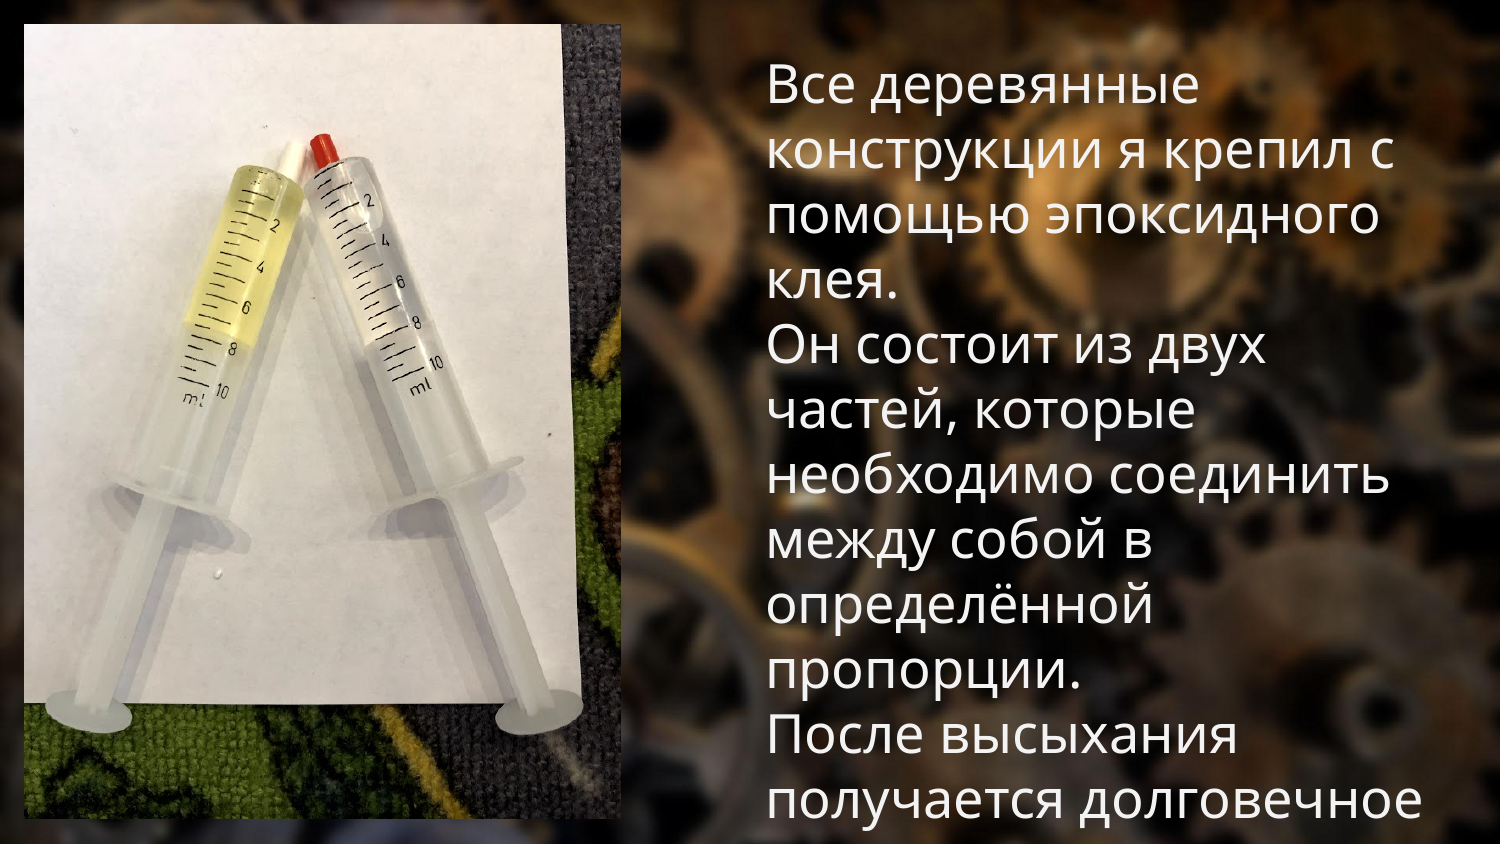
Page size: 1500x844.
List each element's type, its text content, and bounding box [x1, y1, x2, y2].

picture [0, 0, 1500, 844]
subtitle Все деревянные конструкции я крепил с помощью эпоксидного клея. Он состоит из двух частей, которые необходимо соединить между собой в определённой пропорции. После высыхания получается долговечное и прочное соединение. [750, 34, 1449, 810]
